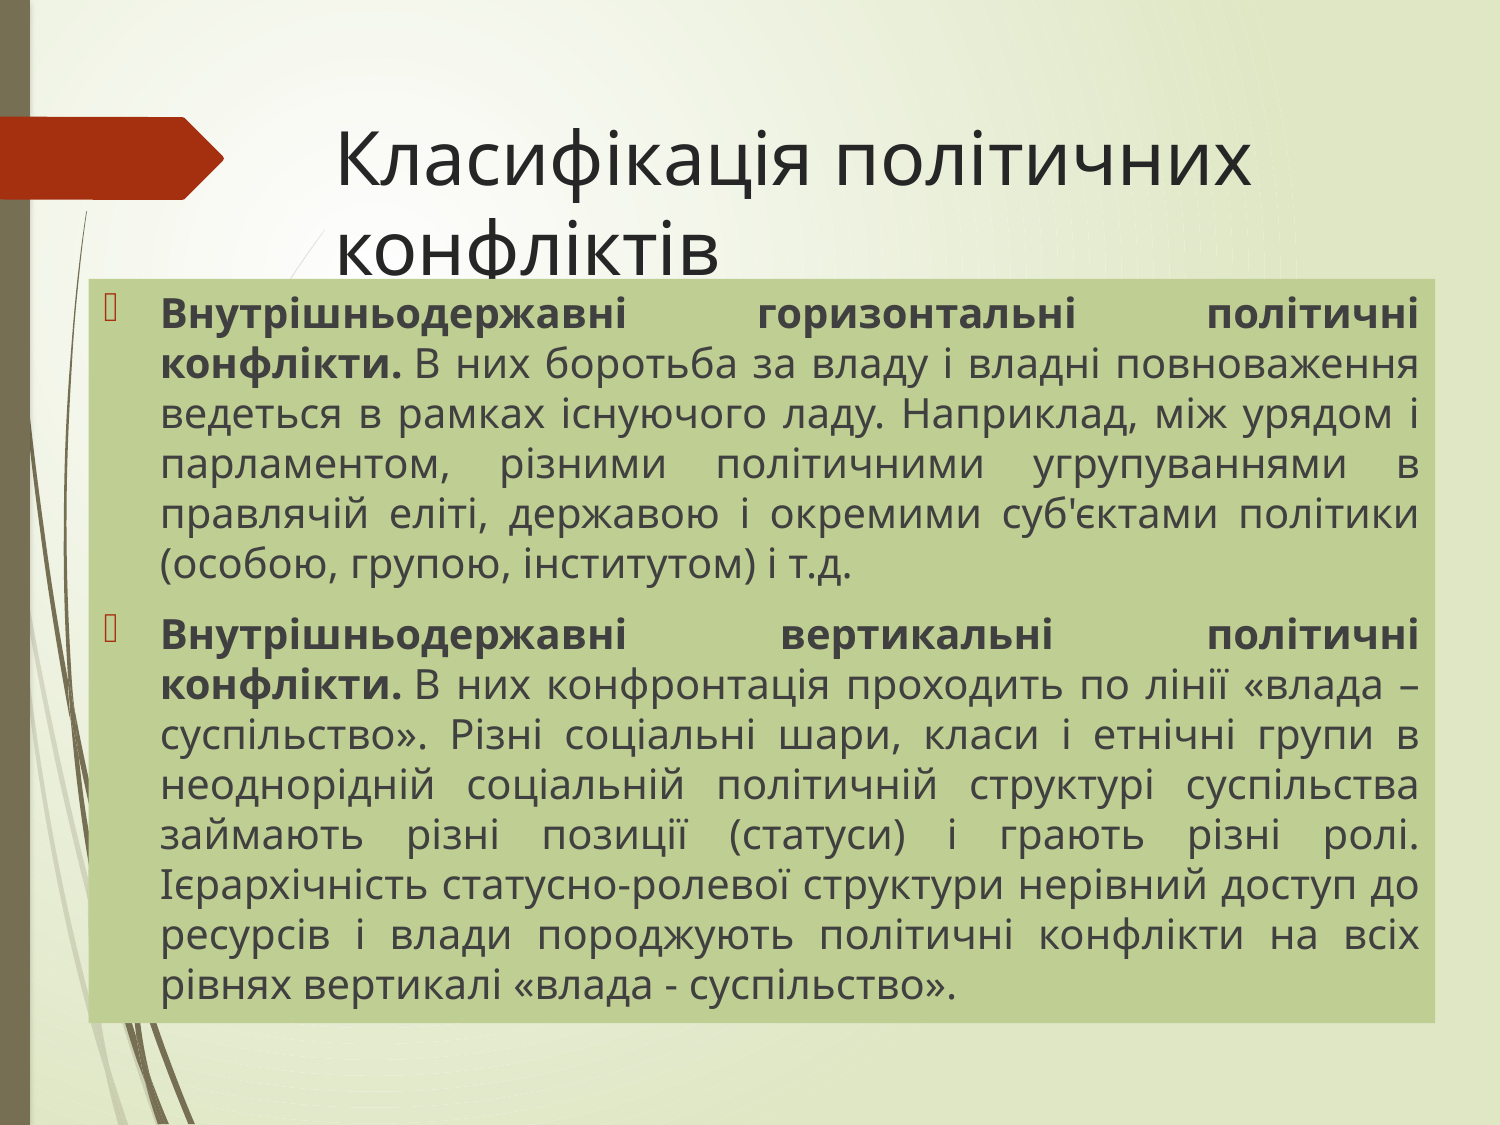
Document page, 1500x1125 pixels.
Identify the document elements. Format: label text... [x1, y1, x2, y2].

title Класифікація політичних конфліктів [319, 102, 1400, 278]
list Внутрішньодержавні горизонтальні політичні конфлікти. В них боротьба за владу і владні повноваження ведеться в рамках існуючого ладу. Наприклад, між урядом і парламентом, різними політичними угрупуваннями в правлячій еліті, державою і окремими суб'єктами політики (особою, групою, інститутом) і т.д. Внутрішньодержавні вертикальні політичні конфлікти. В них конфронтація проходить по лінії «влада – суспільство». Різні соціальні шари, класи і етнічні групи в неоднорідній соціальній політичній структурі суспільства займають різні позиції (статуси) і грають різні ролі. Ієрархічність статусно-ролевої структури нерівний доступ до ресурсів і влади породжують політичні конфлікти на всіх рівнях вертикалі «влада - суспільство». [88, 278, 1436, 1024]
